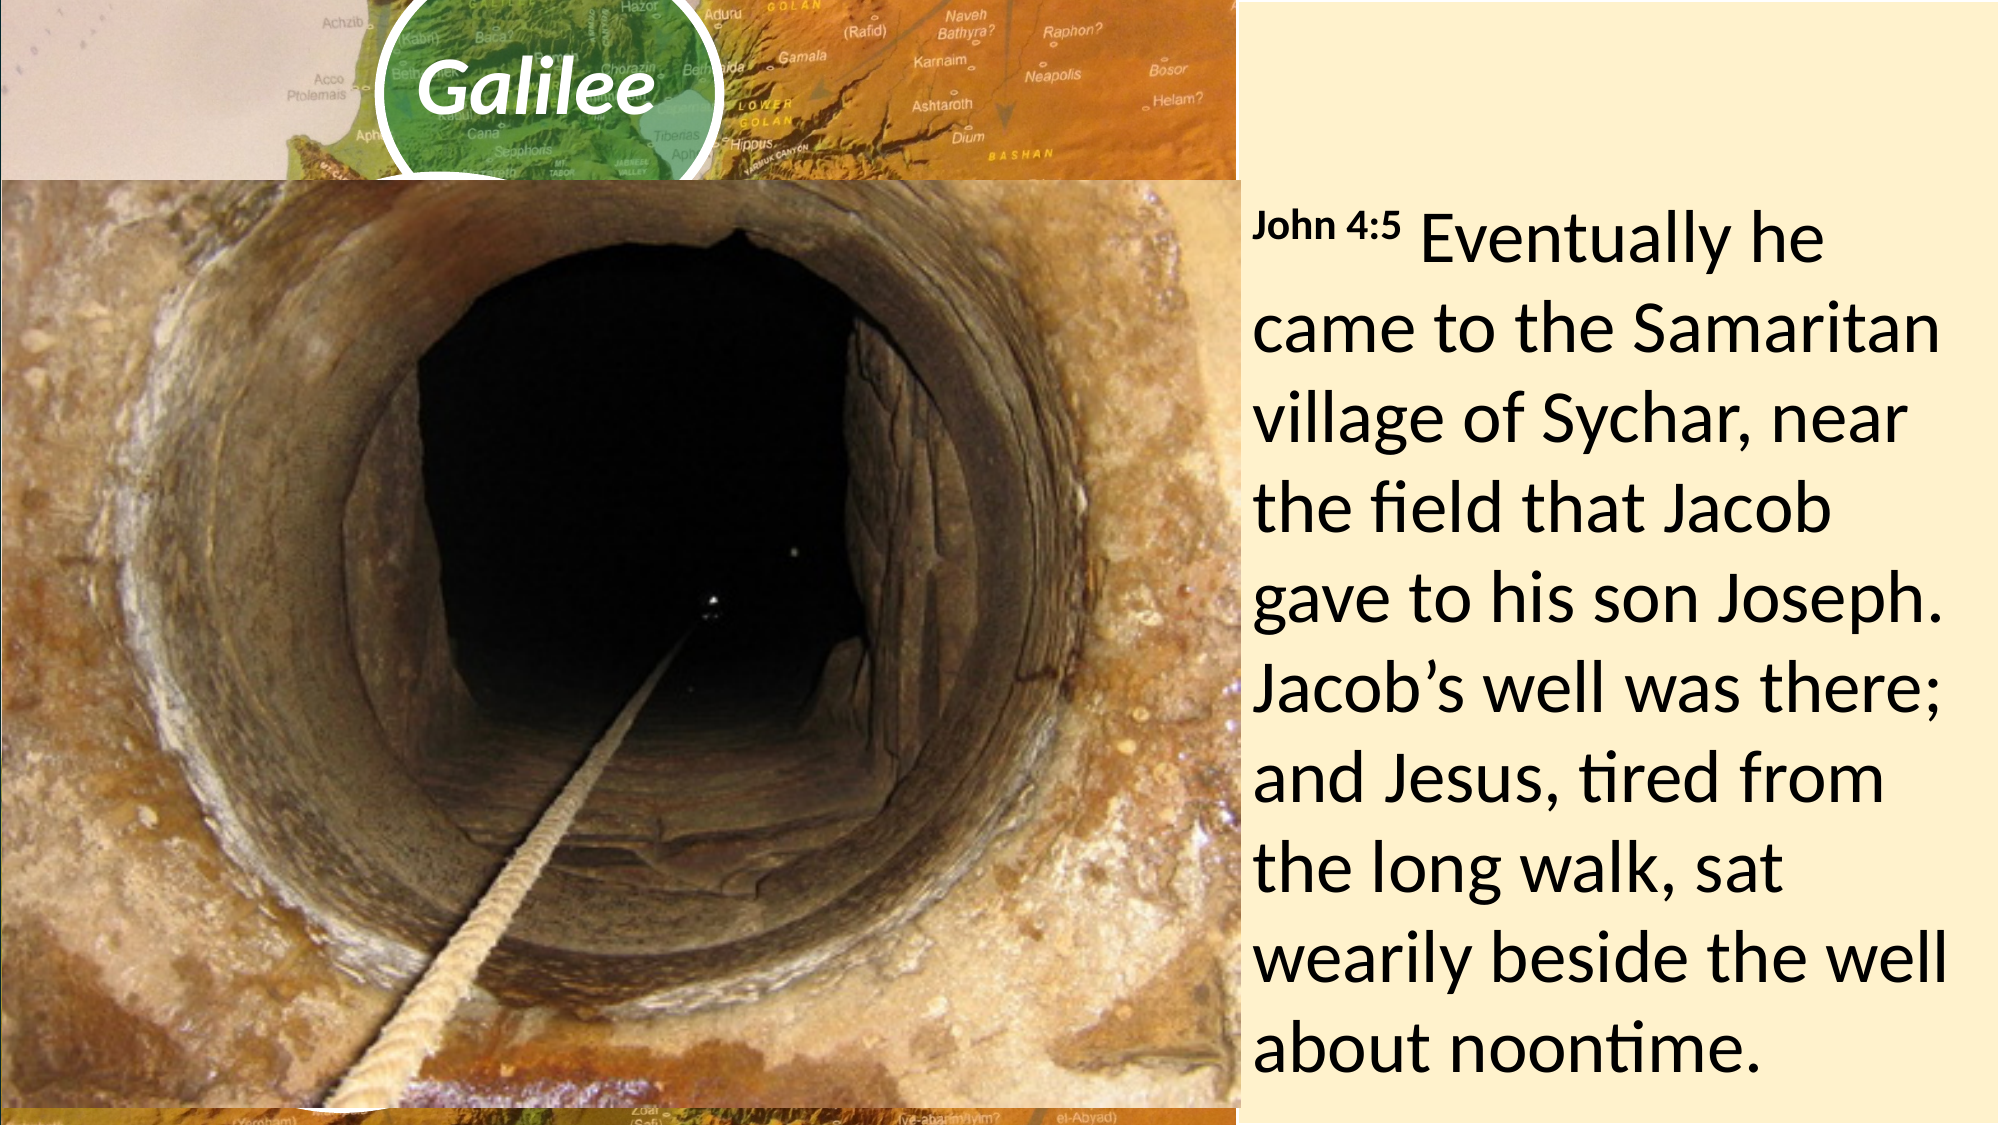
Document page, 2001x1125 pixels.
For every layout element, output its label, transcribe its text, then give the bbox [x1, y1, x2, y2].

picture [2, 0, 1241, 1125]
text_box John 4:5 Eventually he came to the Samaritan village of Sychar, near the field that Jacob gave to his son Joseph. Jacob’s well was there; and Jesus, tired from the long walk, sat wearily beside the well about noontime. [1236, 0, 2000, 1125]
